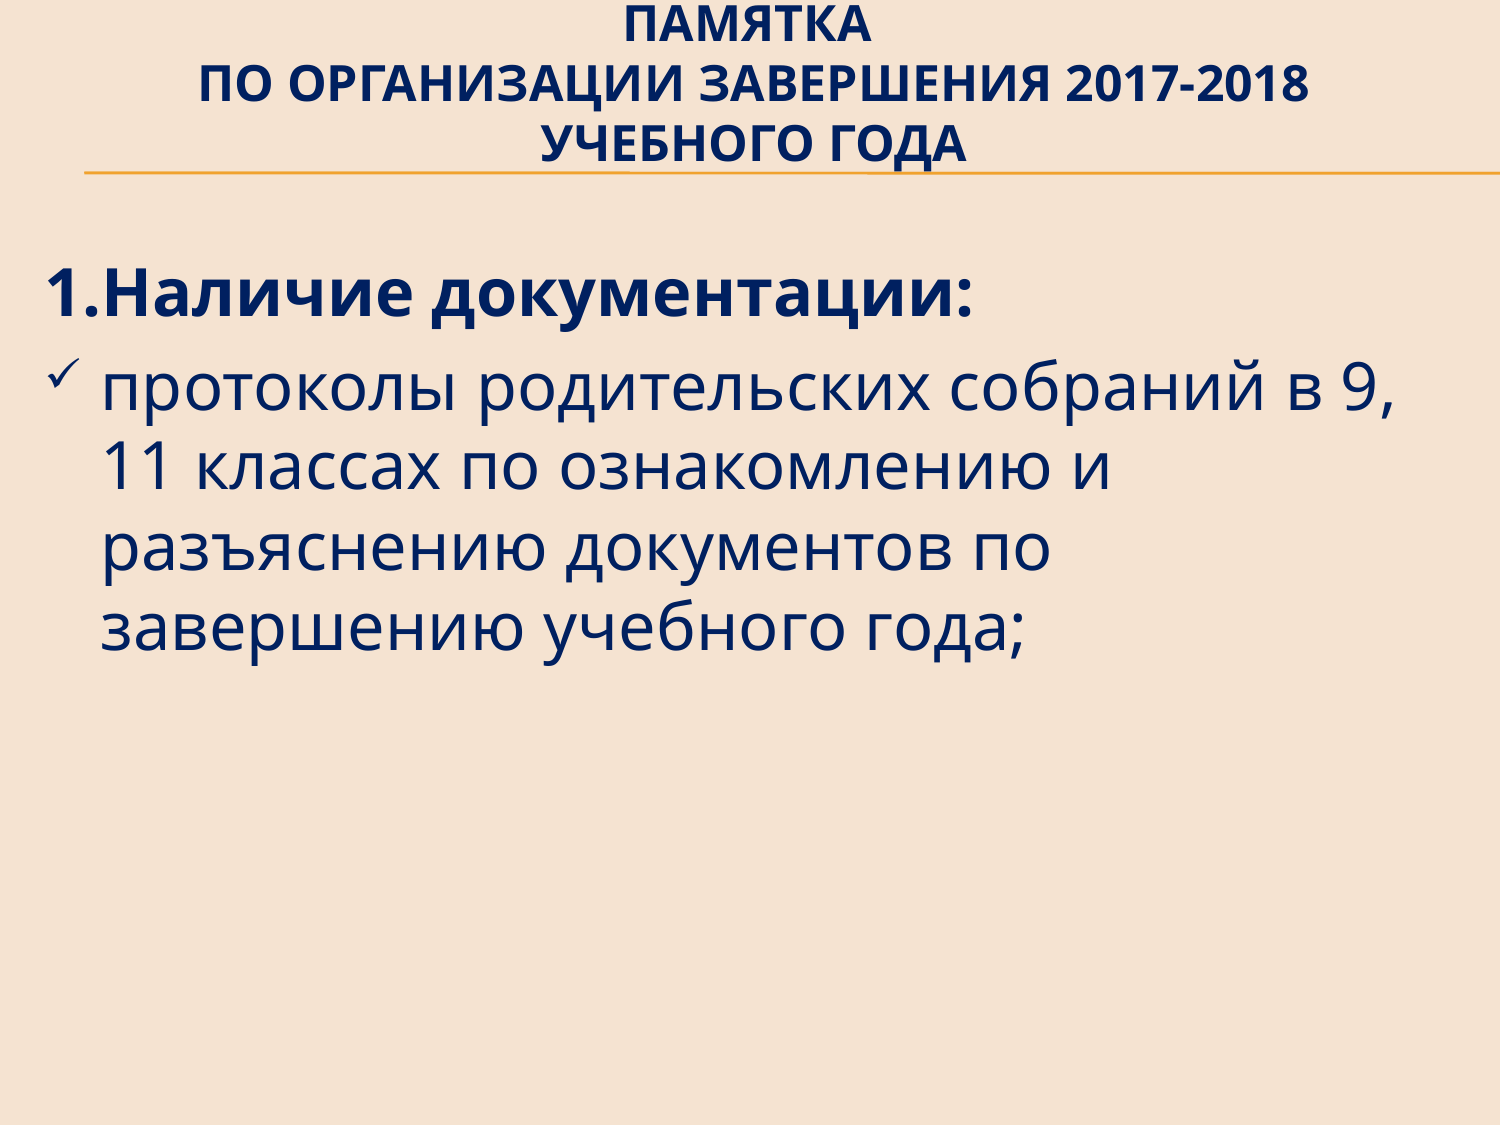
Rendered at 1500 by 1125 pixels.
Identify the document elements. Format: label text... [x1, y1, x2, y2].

list 1.Наличие документации: протоколы родительских собраний в 9, 11 классах по ознакомлению и разъяснению документов по завершению учебного года; [29, 149, 1475, 1090]
title Памятка по организации завершения 2017-2018 учебного года [41, 42, 1467, 149]
